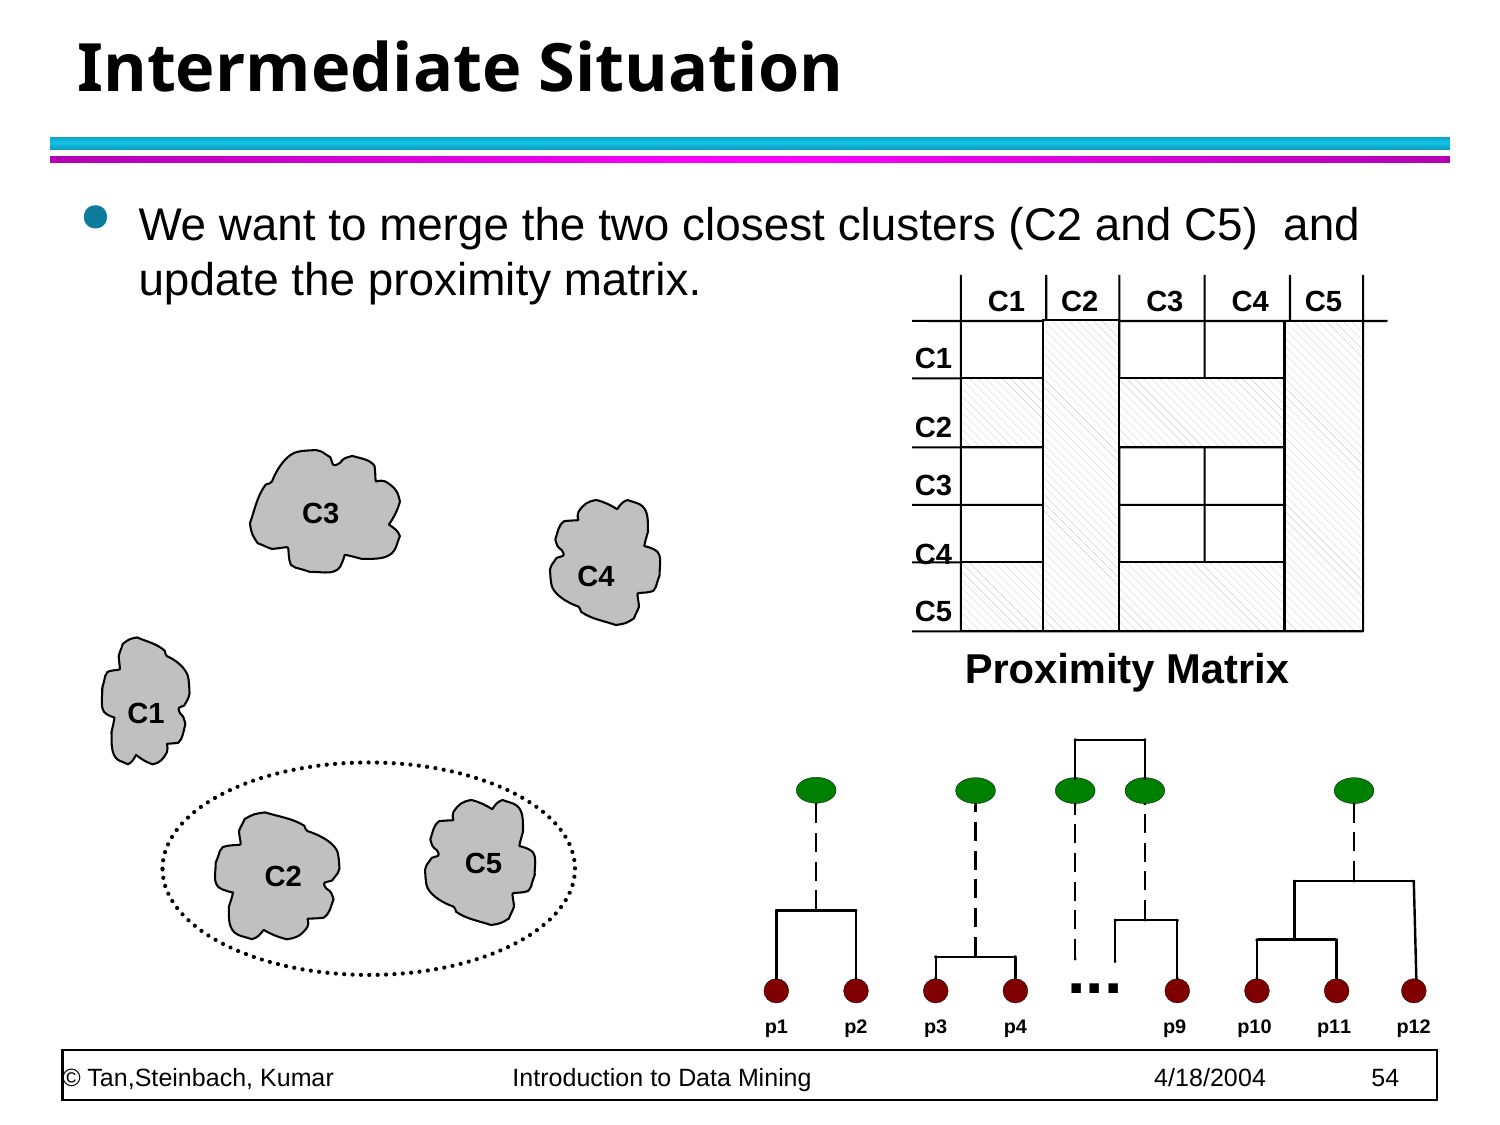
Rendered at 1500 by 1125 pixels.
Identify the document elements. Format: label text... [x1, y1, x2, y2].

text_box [899, 274, 1388, 636]
title Intermediate Situation [62, 24, 1421, 113]
text_box [111, 729, 182, 765]
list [762, 737, 1433, 1041]
text_box C1 [112, 687, 188, 738]
text_box [555, 499, 661, 594]
text_box [549, 556, 562, 599]
text_box C4 [562, 549, 638, 600]
text_box [162, 762, 576, 975]
text_box C3 [287, 487, 363, 538]
text_box Proximity Matrix [950, 644, 1363, 700]
text_box [564, 598, 639, 625]
text_box [101, 637, 190, 717]
list We want to merge the two closest clusters (C2 and C5) and update the proximity matrix. [67, 187, 1432, 1038]
text_box [249, 450, 400, 573]
